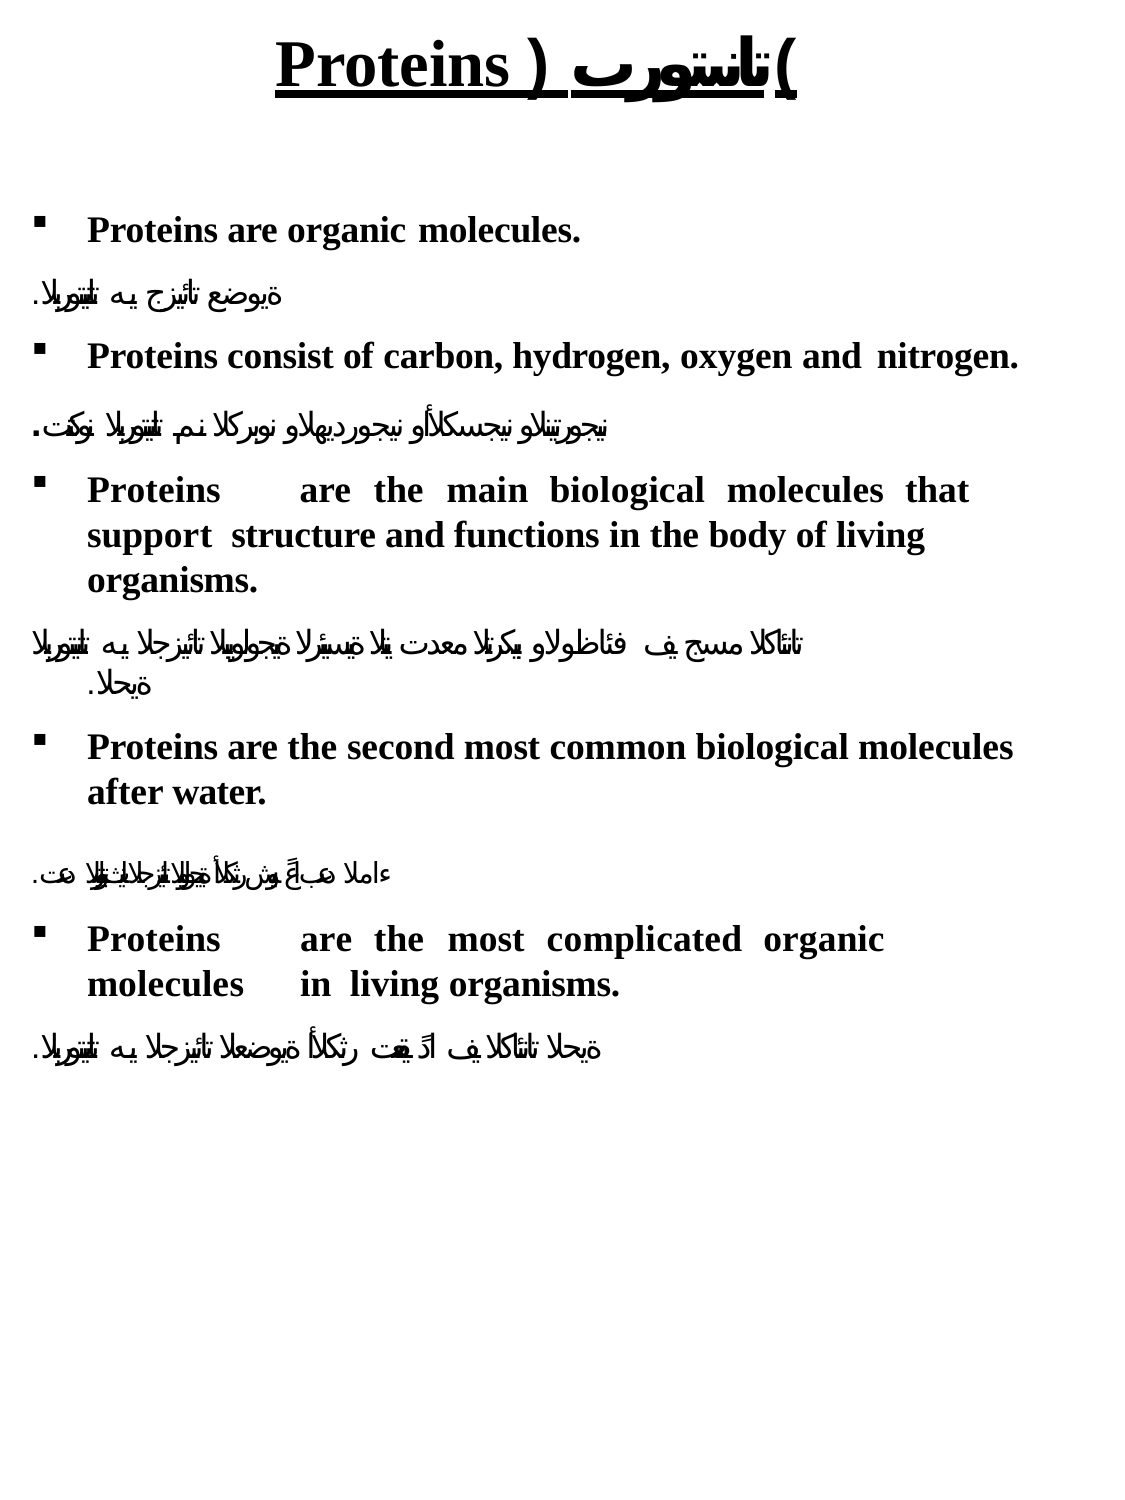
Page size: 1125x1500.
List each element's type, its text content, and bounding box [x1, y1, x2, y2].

title Proteins ) تانيتورب( [273, 18, 804, 178]
text_box Proteins are organic molecules. .ةيوضع تائيزج يه تانيتوربلا Proteins consist of carbon, hydrogen, oxygen and nitrogen. .نيجورتينلاو نيجسكلأاو نيجورديهلاو نوبركلا نم تانيتوربلا نوكتت Proteins are the main biological molecules that support structure and functions in the body of living organisms. تانئاكلا مسج يف فئاظولاو بيكرتلا معدت يتلا ةيسيئرلا ةيجولويبلا تائيزجلا يه تانيتوربلا .ةيحلا Proteins are the second most common biological molecules after water. .ءاملا دعب اعً ويش رثكلأا ةيجولويبلا تائيزجلا يناث تانيتوربلا دعت Proteins are the most complicated organic molecules in living organisms. .ةيحلا تانئاكلا يف ادً يقعت رثكلأا ةيوضعلا تائيزجلا يه تانيتوربلا [28, 178, 1062, 1066]
